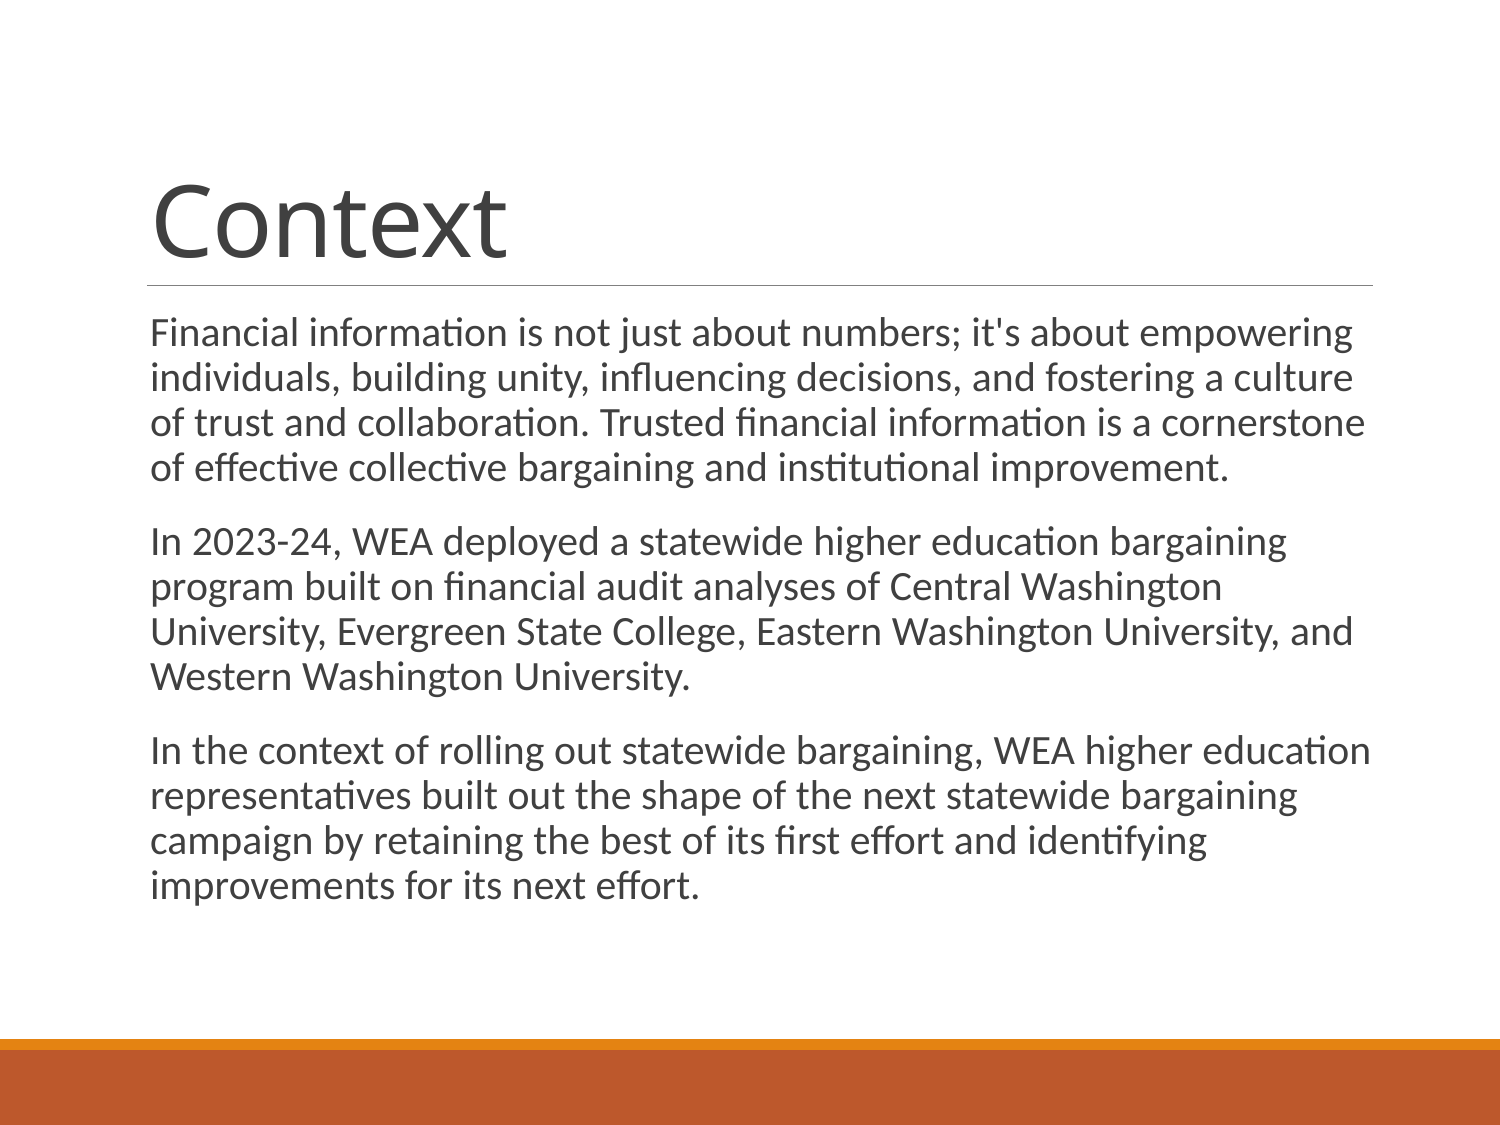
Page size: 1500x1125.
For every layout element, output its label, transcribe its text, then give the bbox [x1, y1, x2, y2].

title Context [135, 47, 1373, 285]
list Financial information is not just about numbers; it's about empowering individuals, building unity, influencing decisions, and fostering a culture of trust and collaboration. Trusted financial information is a cornerstone of effective collective bargaining and institutional improvement. In 2023-24, WEA deployed a statewide higher education bargaining program built on financial audit analyses of Central Washington University, Evergreen State College, Eastern Washington University, and Western Washington University. In the context of rolling out statewide bargaining, WEA higher education representatives built out the shape of the next statewide bargaining campaign by retaining the best of its first effort and identifying improvements for its next effort. [135, 302, 1373, 963]
